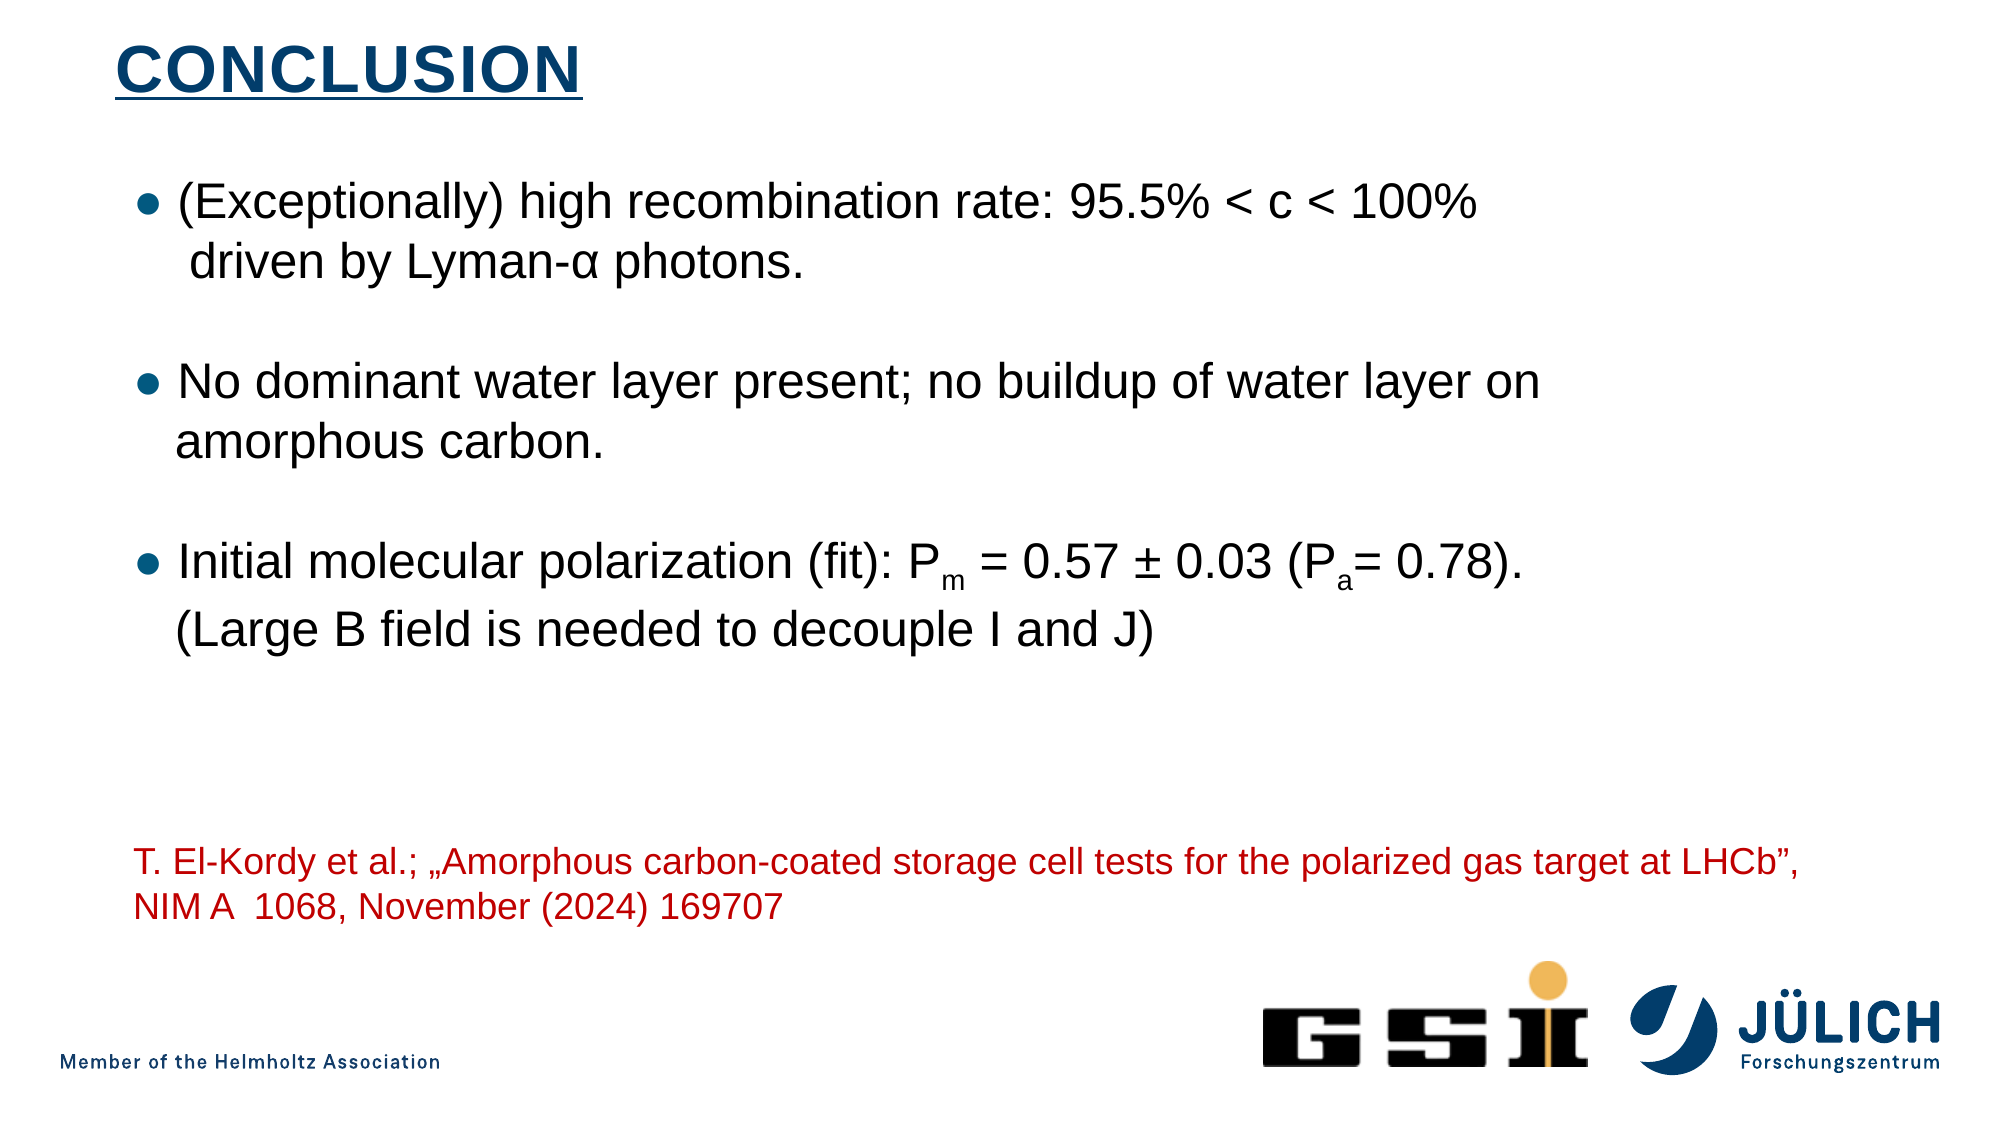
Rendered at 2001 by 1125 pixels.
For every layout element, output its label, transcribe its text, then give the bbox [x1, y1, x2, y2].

title Conclusion [115, 15, 1575, 150]
text_box ● (Exceptionally) high recombination rate: 95.5% < c < 100% driven by Lyman-α photons. ● No dominant water layer present; no buildup of water layer on amorphous carbon. ● Initial molecular polarization (fit): Pm = 0.57 ± 0.03 (Pa= 0.78). (Large B field is needed to decouple I and J) T. El-Kordy et al.; „Amorphous carbon-coated storage cell tests for the polarized gas target at LHCb”, NIM A 1068, November (2024) 169707 [118, 160, 1852, 1125]
picture [1263, 961, 1588, 1067]
